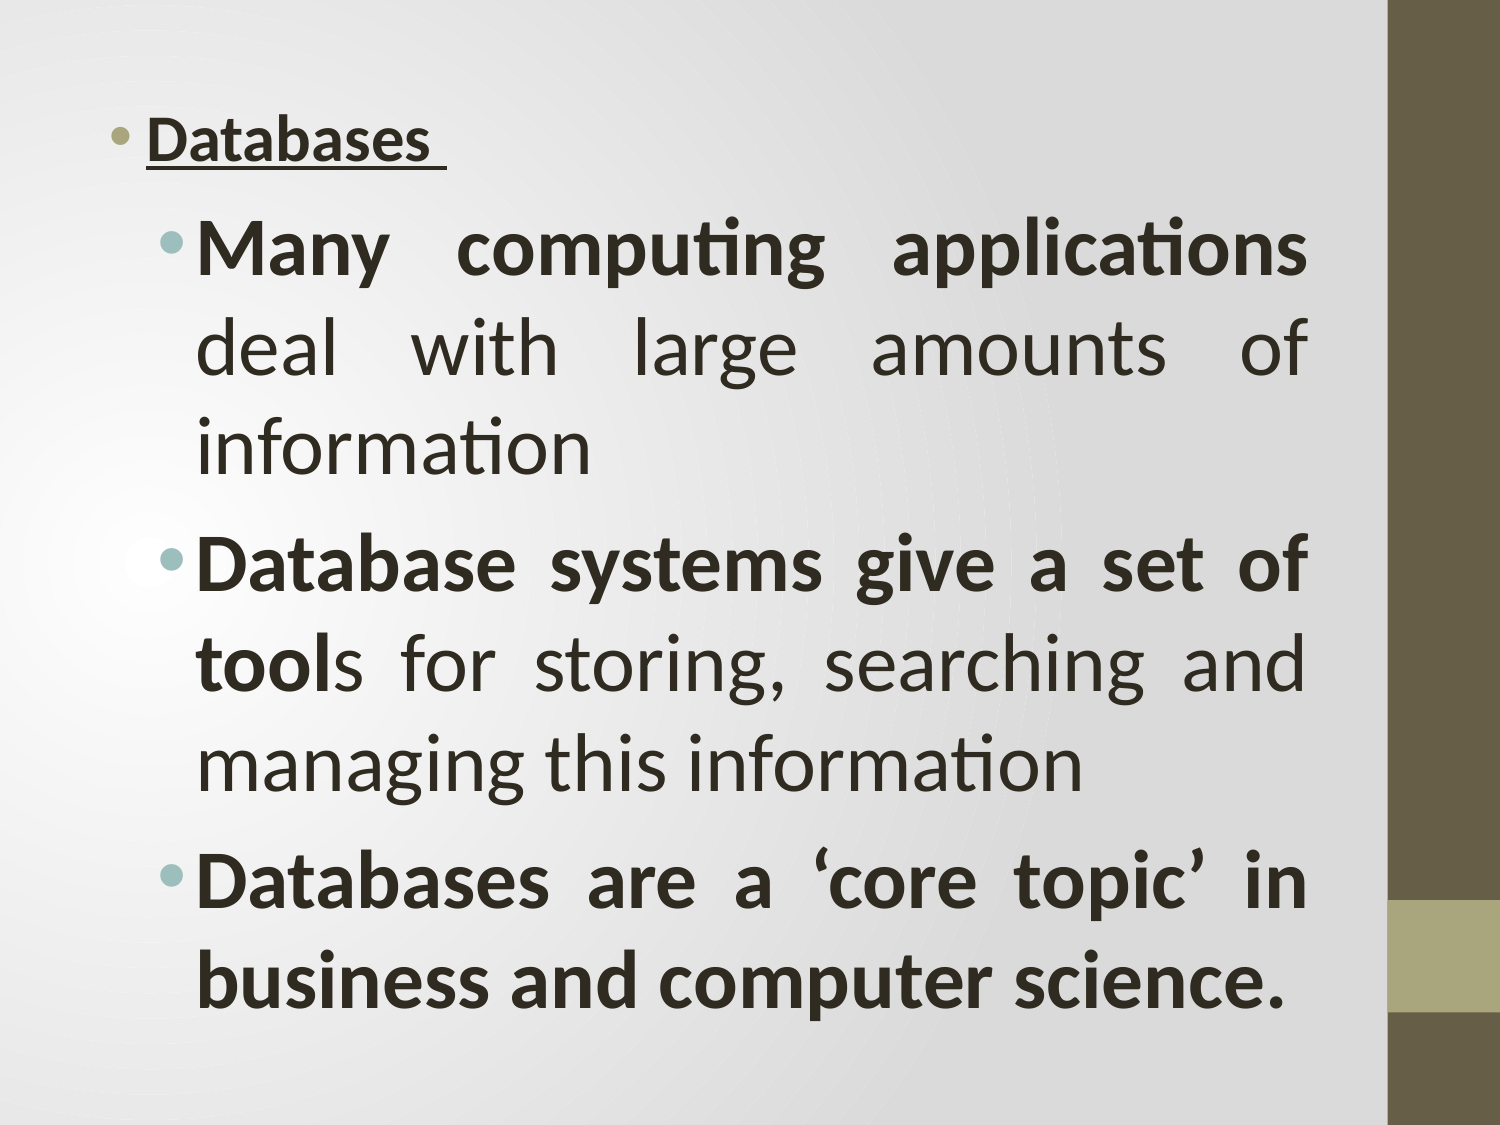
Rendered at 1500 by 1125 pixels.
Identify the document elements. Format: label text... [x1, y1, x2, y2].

list Databases Many computing applications deal with large amounts of information Database systems give a set of tools for storing, searching and managing this information Databases are a ‘core topic’ in business and computer science. [75, 87, 1325, 1050]
